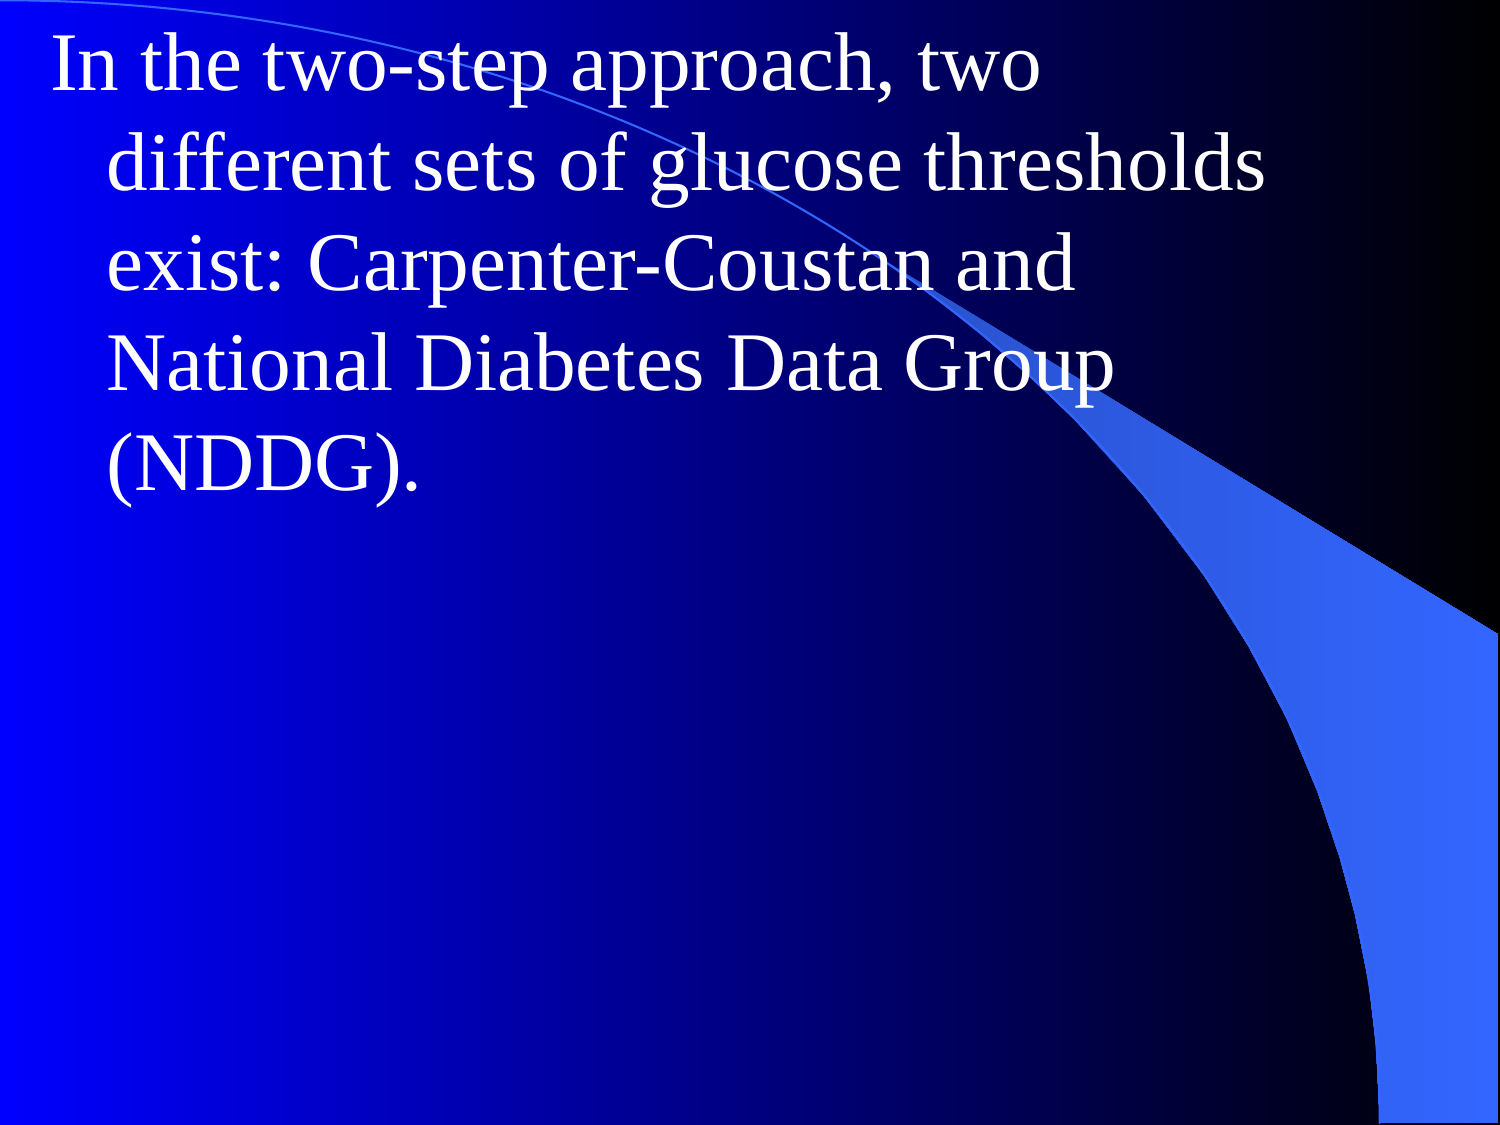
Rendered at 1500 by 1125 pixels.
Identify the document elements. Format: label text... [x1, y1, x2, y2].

list In the two-step approach, two different sets of glucose thresholds exist: Carpenter-Coustan and National Diabetes Data Group (NDDG). [34, 0, 1311, 1067]
